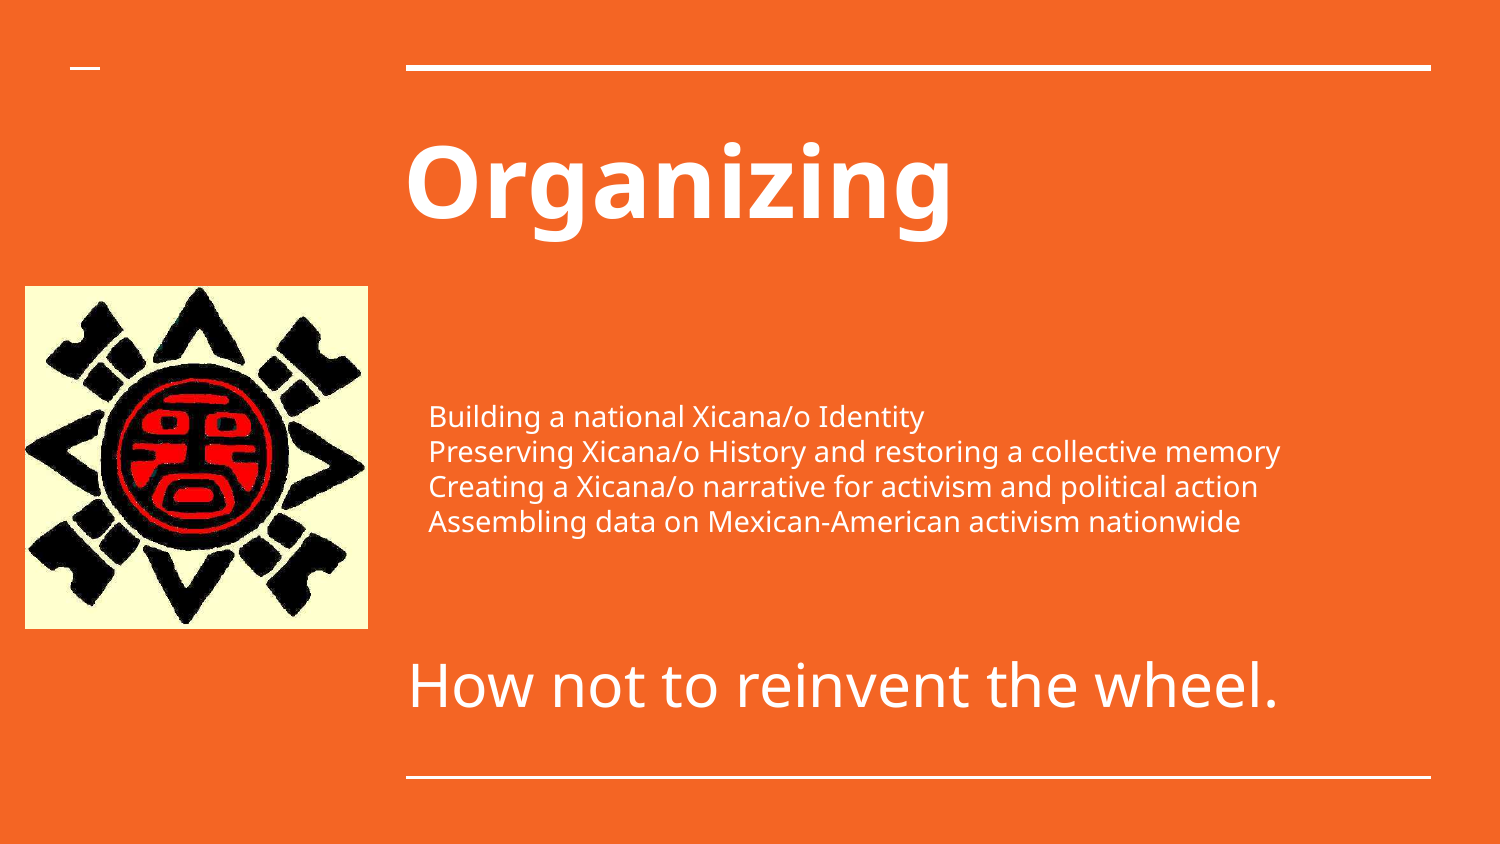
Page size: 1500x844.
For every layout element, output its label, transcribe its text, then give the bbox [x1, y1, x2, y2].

picture [25, 286, 368, 629]
title Organizing [389, 103, 1428, 357]
subtitle How not to reinvent the wheel. [392, 652, 1431, 735]
text_box Building a national Xicana/o Identity Preserving Xicana/o History and restoring a collective memory Creating a Xicana/o narrative for activism and political action Assembling data on Mexican-American activism nationwide [413, 383, 1336, 532]
